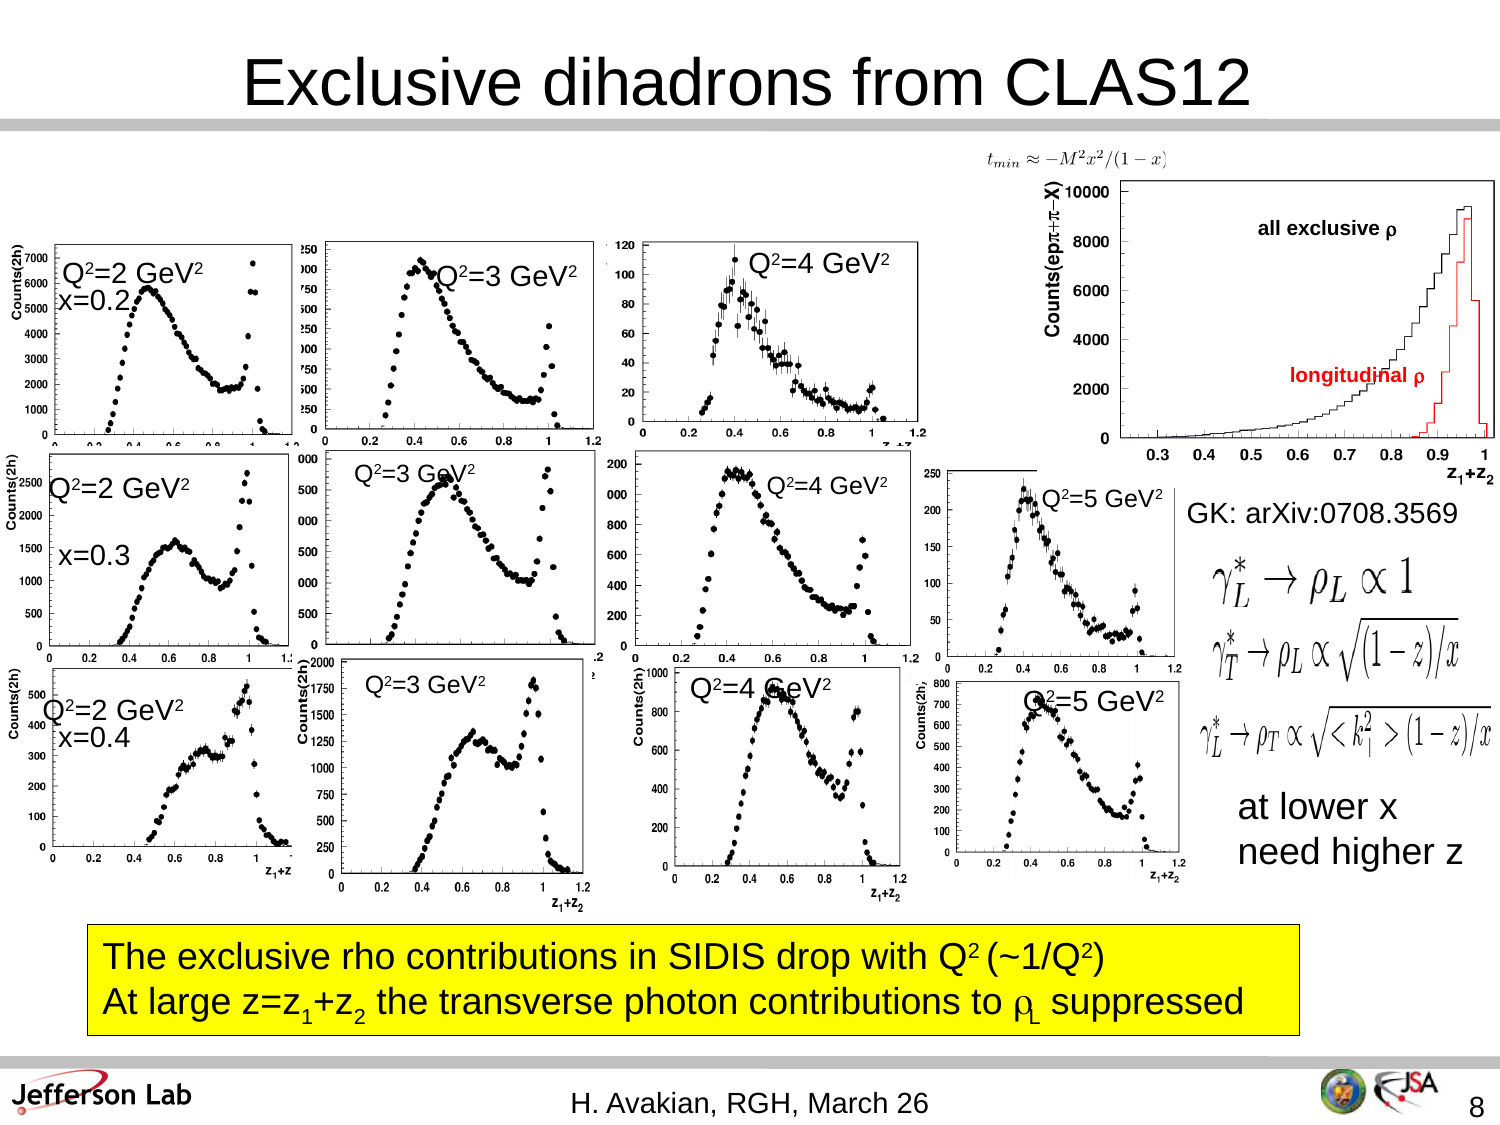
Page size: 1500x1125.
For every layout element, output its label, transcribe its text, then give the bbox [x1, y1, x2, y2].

text_box at lower x need higher z [1223, 774, 1498, 880]
picture [1199, 706, 1492, 757]
title Exclusive dihadrons from CLAS12 [72, 32, 1423, 125]
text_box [4, 149, 1188, 916]
picture [1212, 618, 1459, 682]
picture [0, 1069, 200, 1125]
text_box GK: arXiv:0708.3569 [1191, 497, 1482, 538]
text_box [1037, 174, 1500, 488]
footer H. Avakian, RGH, March 26 [512, 1076, 988, 1118]
picture [1212, 556, 1412, 607]
slide_number 8 [1387, 1080, 1500, 1125]
text_box The exclusive rho contributions in SIDIS drop with Q2 (~1/Q2) At large z=z1+z2 the transverse photon contributions to rL suppressed [87, 924, 1300, 1036]
